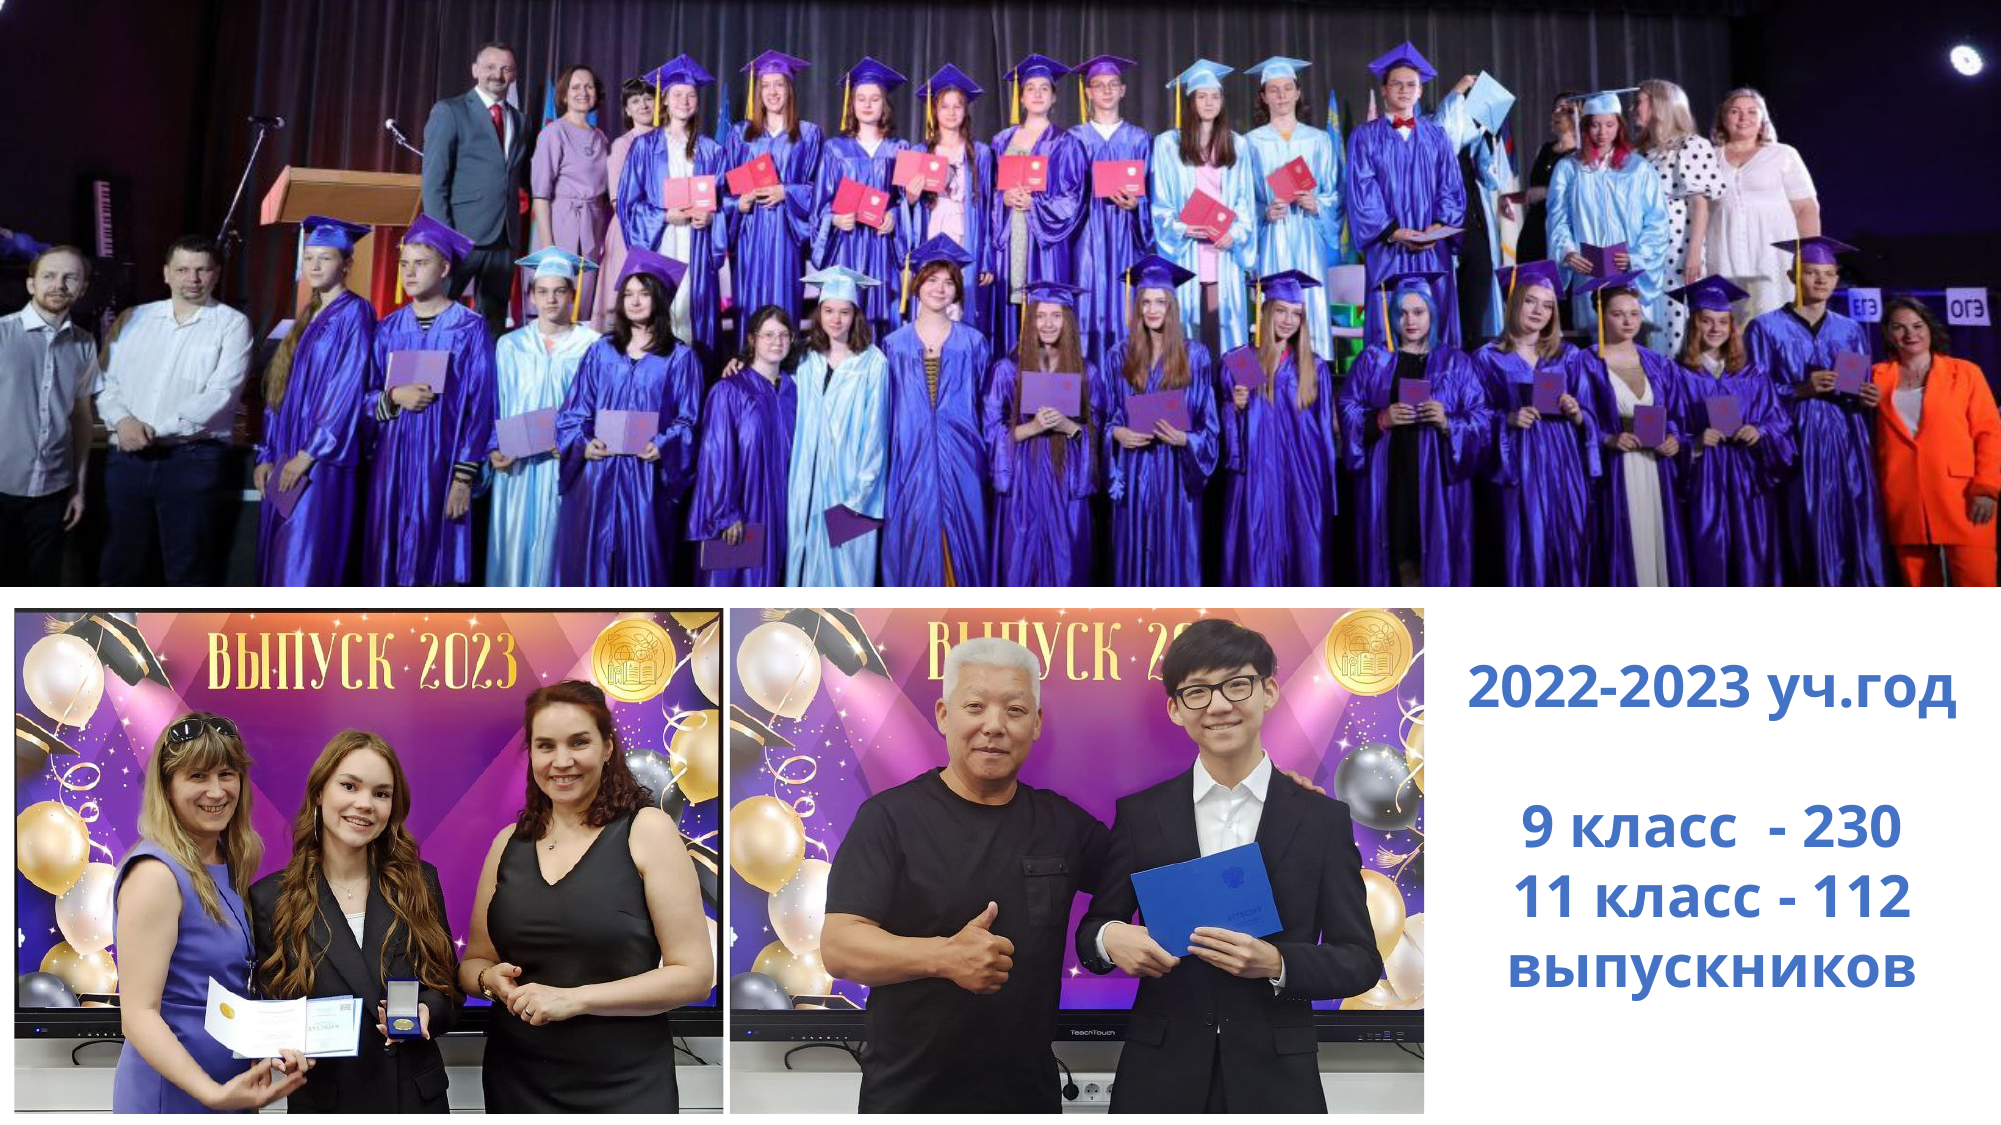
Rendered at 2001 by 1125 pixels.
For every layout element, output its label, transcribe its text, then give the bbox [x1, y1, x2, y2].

picture [14, 596, 1425, 1125]
text_box 2022-2023 уч.год 9 класс - 230 11 класс - 112 выпускников [1444, 641, 1980, 1007]
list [0, 0, 2000, 587]
